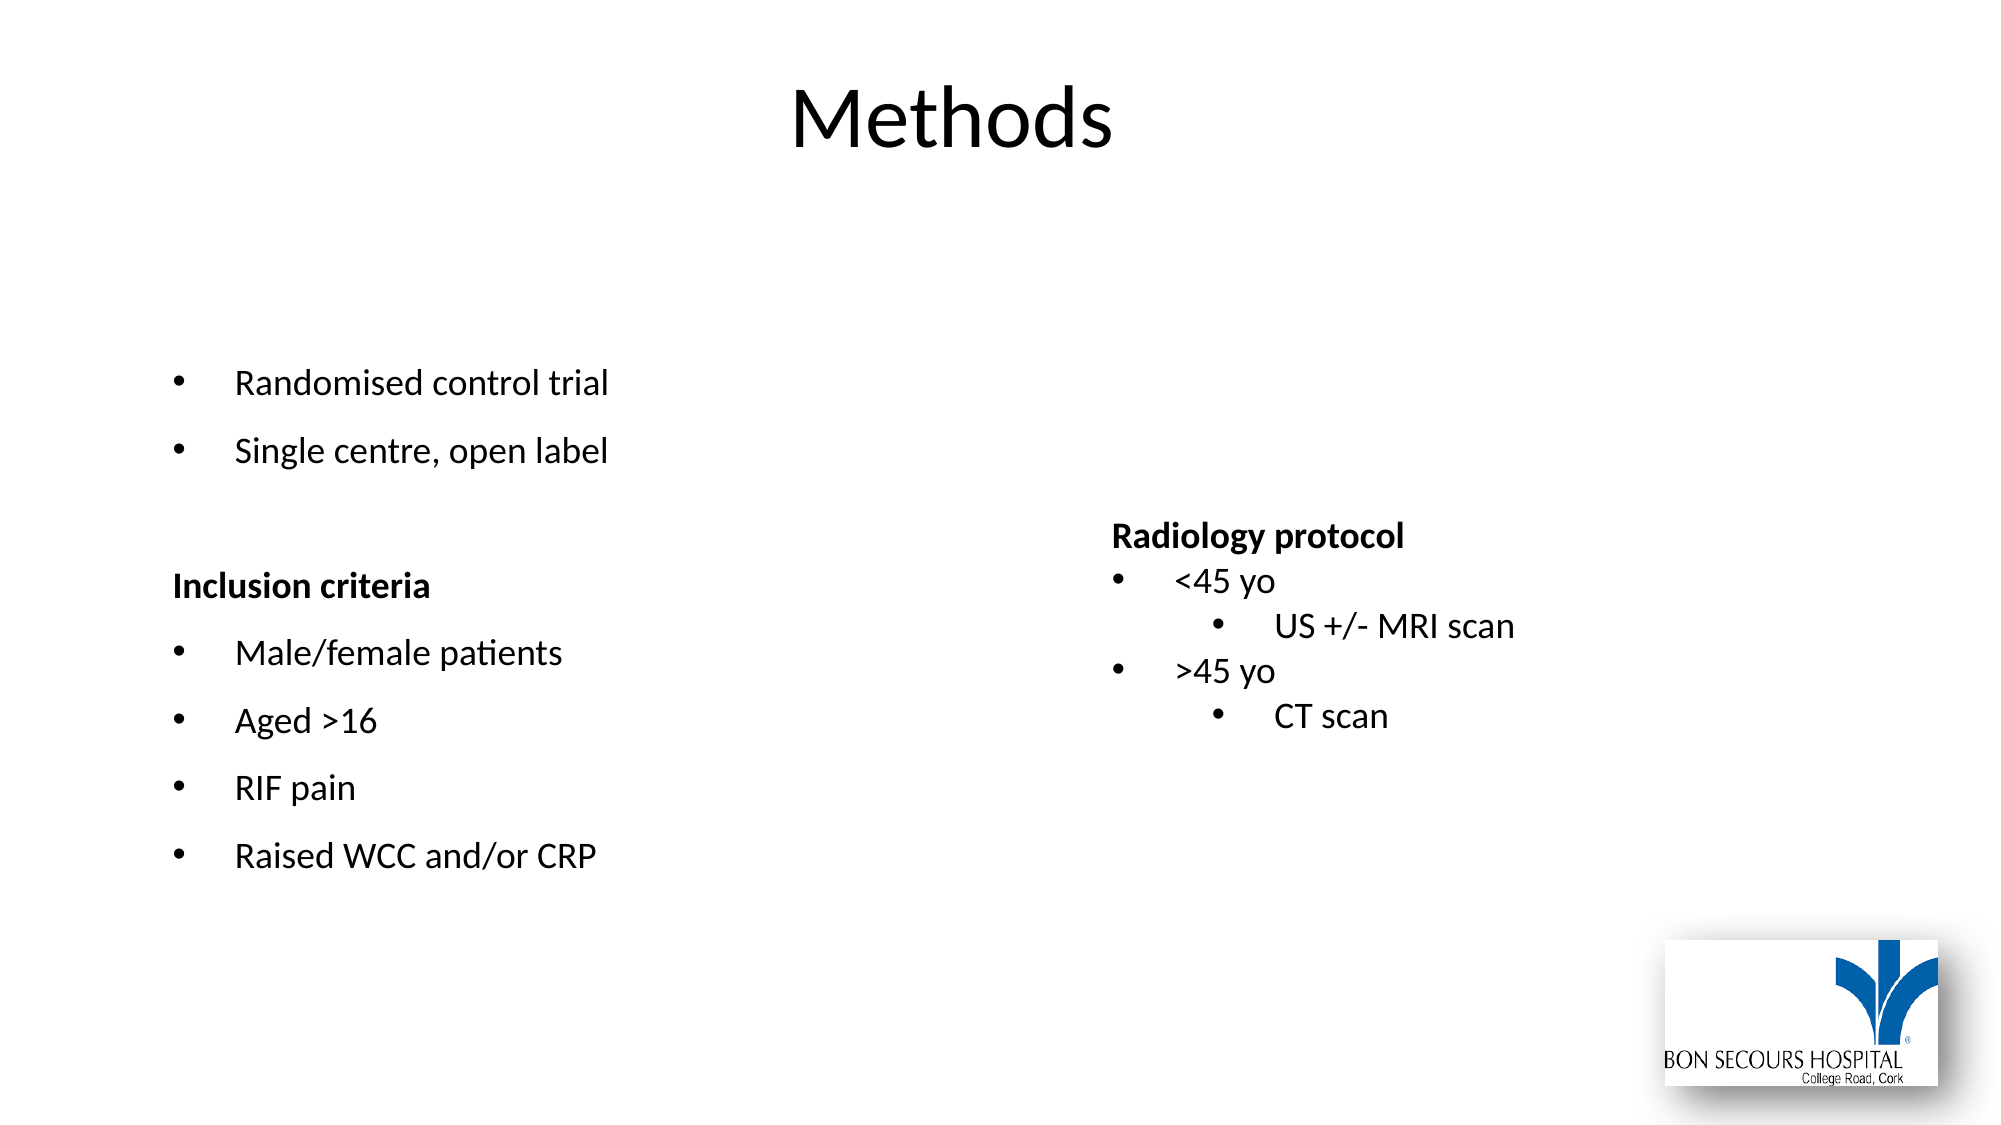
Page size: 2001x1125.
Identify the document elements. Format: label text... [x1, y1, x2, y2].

text_box Randomised control trial Single centre, open label Inclusion criteria Male/female patients Aged >16 RIF pain Raised WCC and/or CRP [157, 283, 1074, 951]
picture [1665, 940, 1938, 1086]
text_box Methods [206, 51, 1718, 173]
text_box Radiology protocol <45 yo US +/- MRI scan >45 yo CT scan [1097, 480, 1718, 743]
